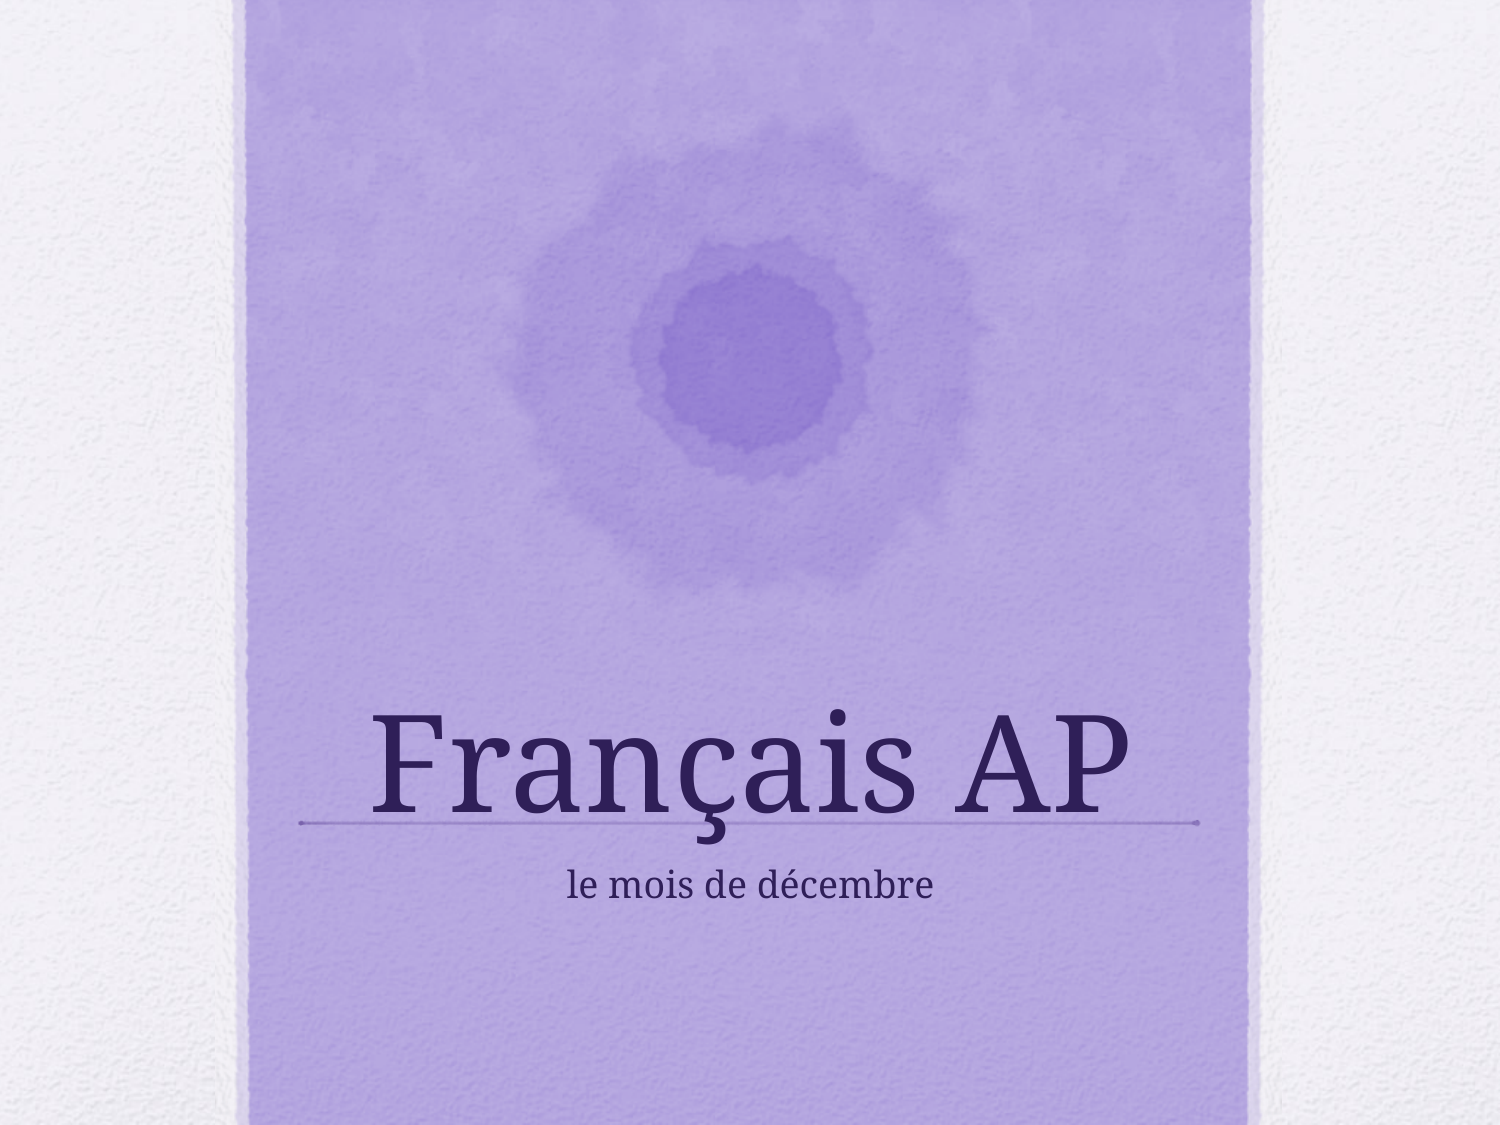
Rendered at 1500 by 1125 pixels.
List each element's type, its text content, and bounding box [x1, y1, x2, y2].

title Français AP [304, 605, 1198, 847]
picture [0, 0, 1500, 1125]
subtitle le mois de décembre [304, 853, 1198, 994]
